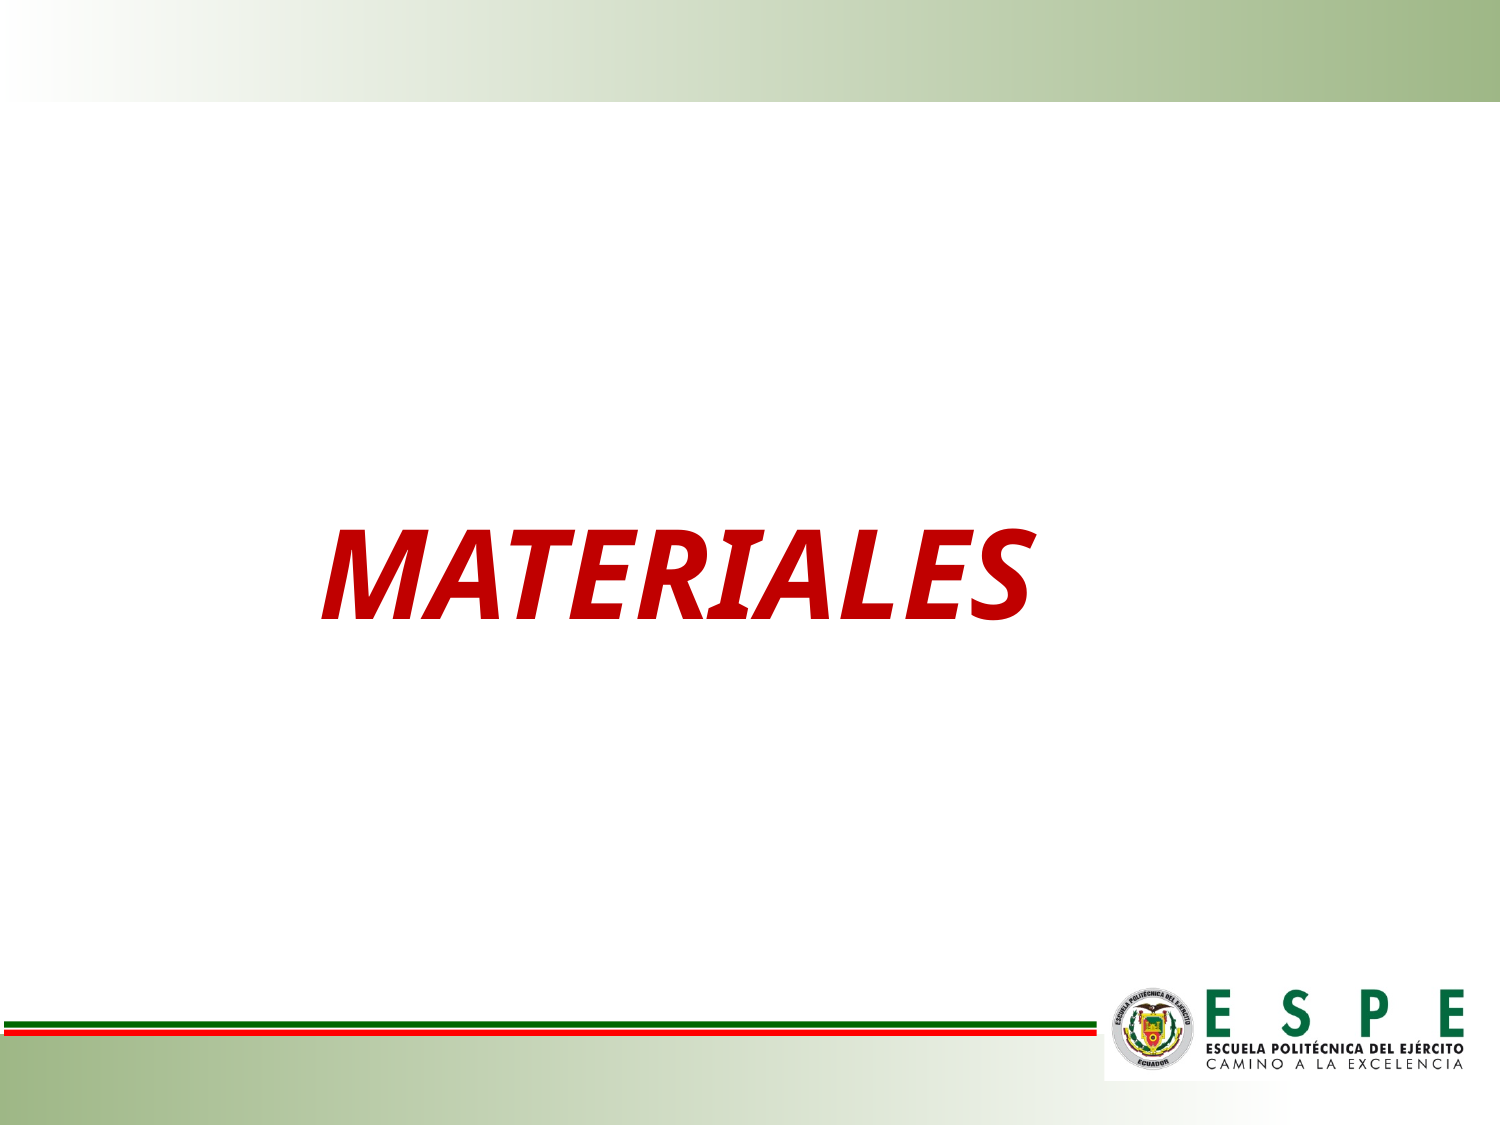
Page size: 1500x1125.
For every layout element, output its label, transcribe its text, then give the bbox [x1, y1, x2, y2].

picture [1104, 976, 1483, 1081]
text_box MATERIALES [242, 486, 1052, 787]
